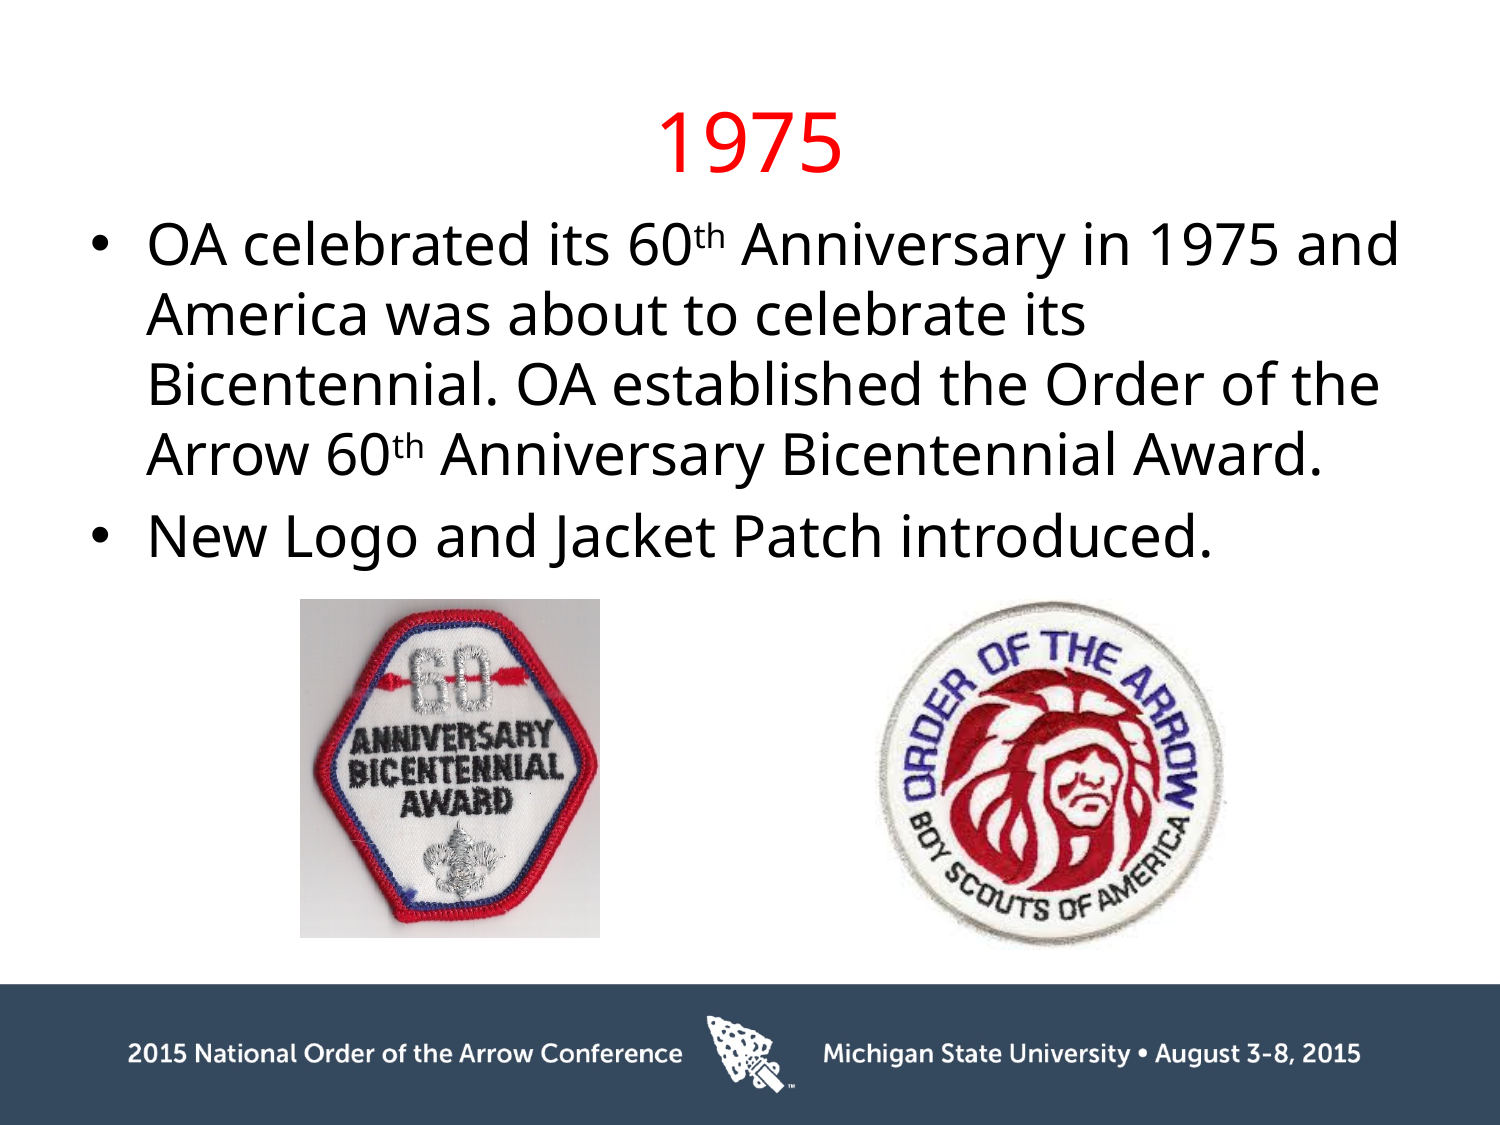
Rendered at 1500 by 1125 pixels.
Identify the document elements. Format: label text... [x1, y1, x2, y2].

list OA celebrated its 60th Anniversary in 1975 and America was about to celebrate its Bicentennial. OA established the Order of the Arrow 60th Anniversary Bicentennial Award. New Logo and Jacket Patch introduced. [74, 199, 1426, 1006]
picture [0, 0, 1500, 1125]
title 1975 [74, 44, 1426, 199]
